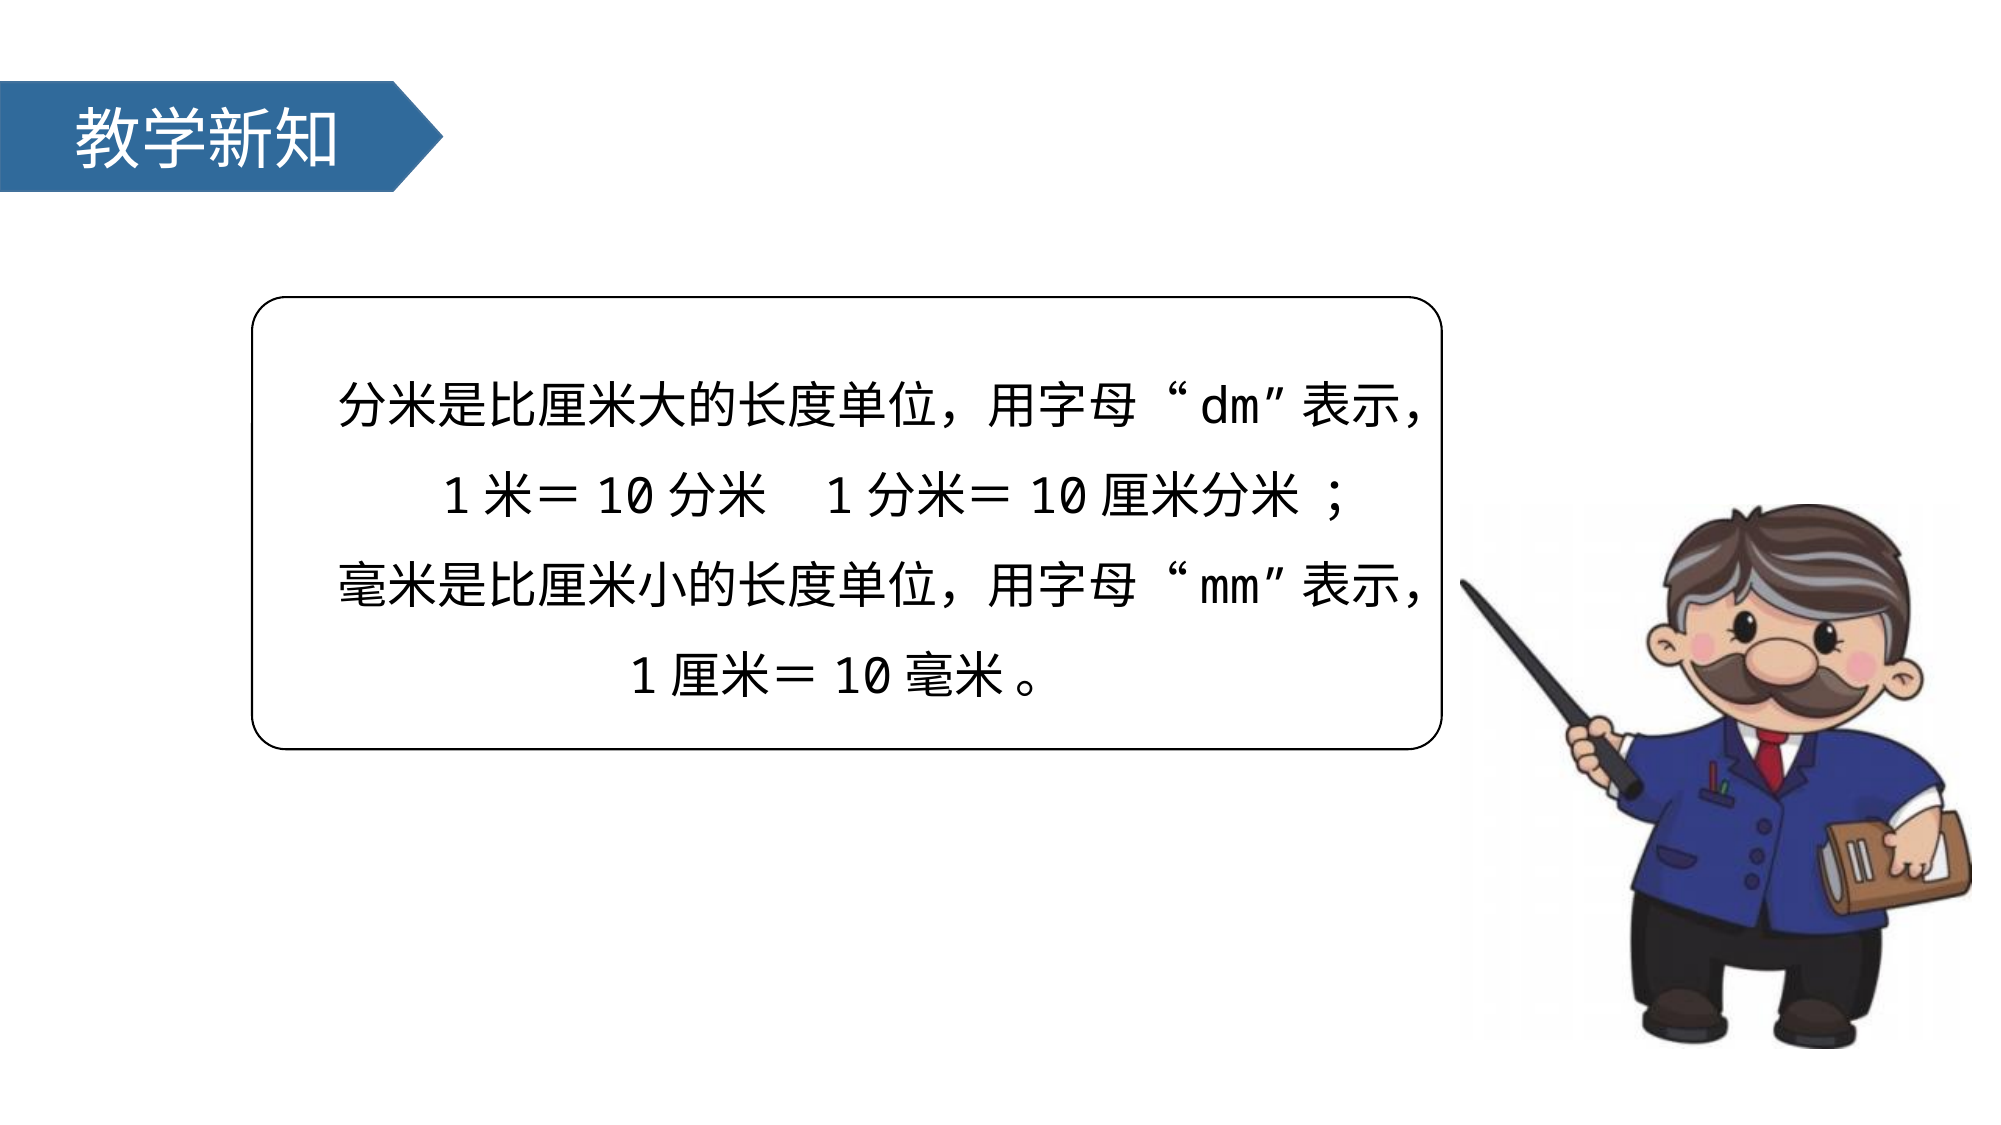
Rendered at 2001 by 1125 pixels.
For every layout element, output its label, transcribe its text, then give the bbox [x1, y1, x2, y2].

text_box 教学新知 [0, 82, 443, 191]
picture [1460, 504, 1972, 1049]
text_box 分米是比厘米大的长度单位，用字母“dm”表示， 1米＝10分米 1分米＝10厘米分米 ； 毫米是比厘米小的长度单位，用字母“mm”表示， 1厘米＝10毫米 。 [250, 296, 1443, 751]
